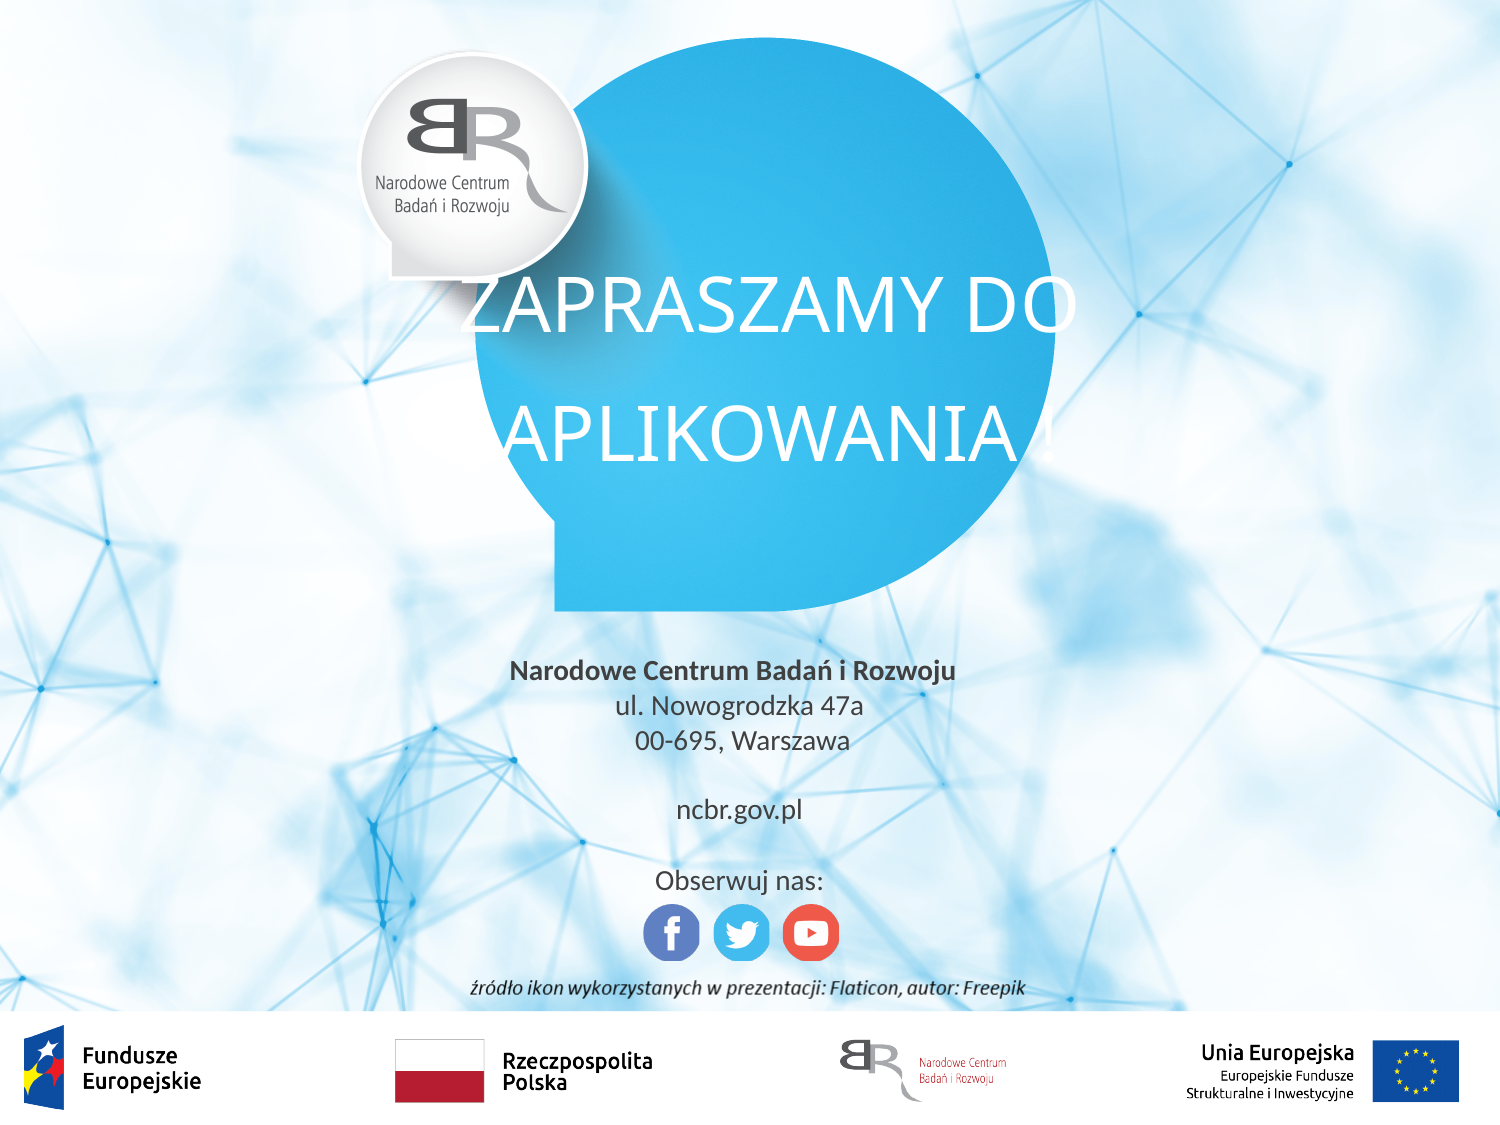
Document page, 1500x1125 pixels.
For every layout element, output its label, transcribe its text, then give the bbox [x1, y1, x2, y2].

text_box Narodowe Centrum Badań i Rozwoju ul. Nowogrodzka 47a 00-695, Warszawa ncbr.gov.pl Obserwuj nas: [445, 643, 1035, 904]
picture [0, 0, 1500, 1125]
text_box ZAPRASZAMY DO APLIKOWANIA ! [442, 273, 1097, 482]
